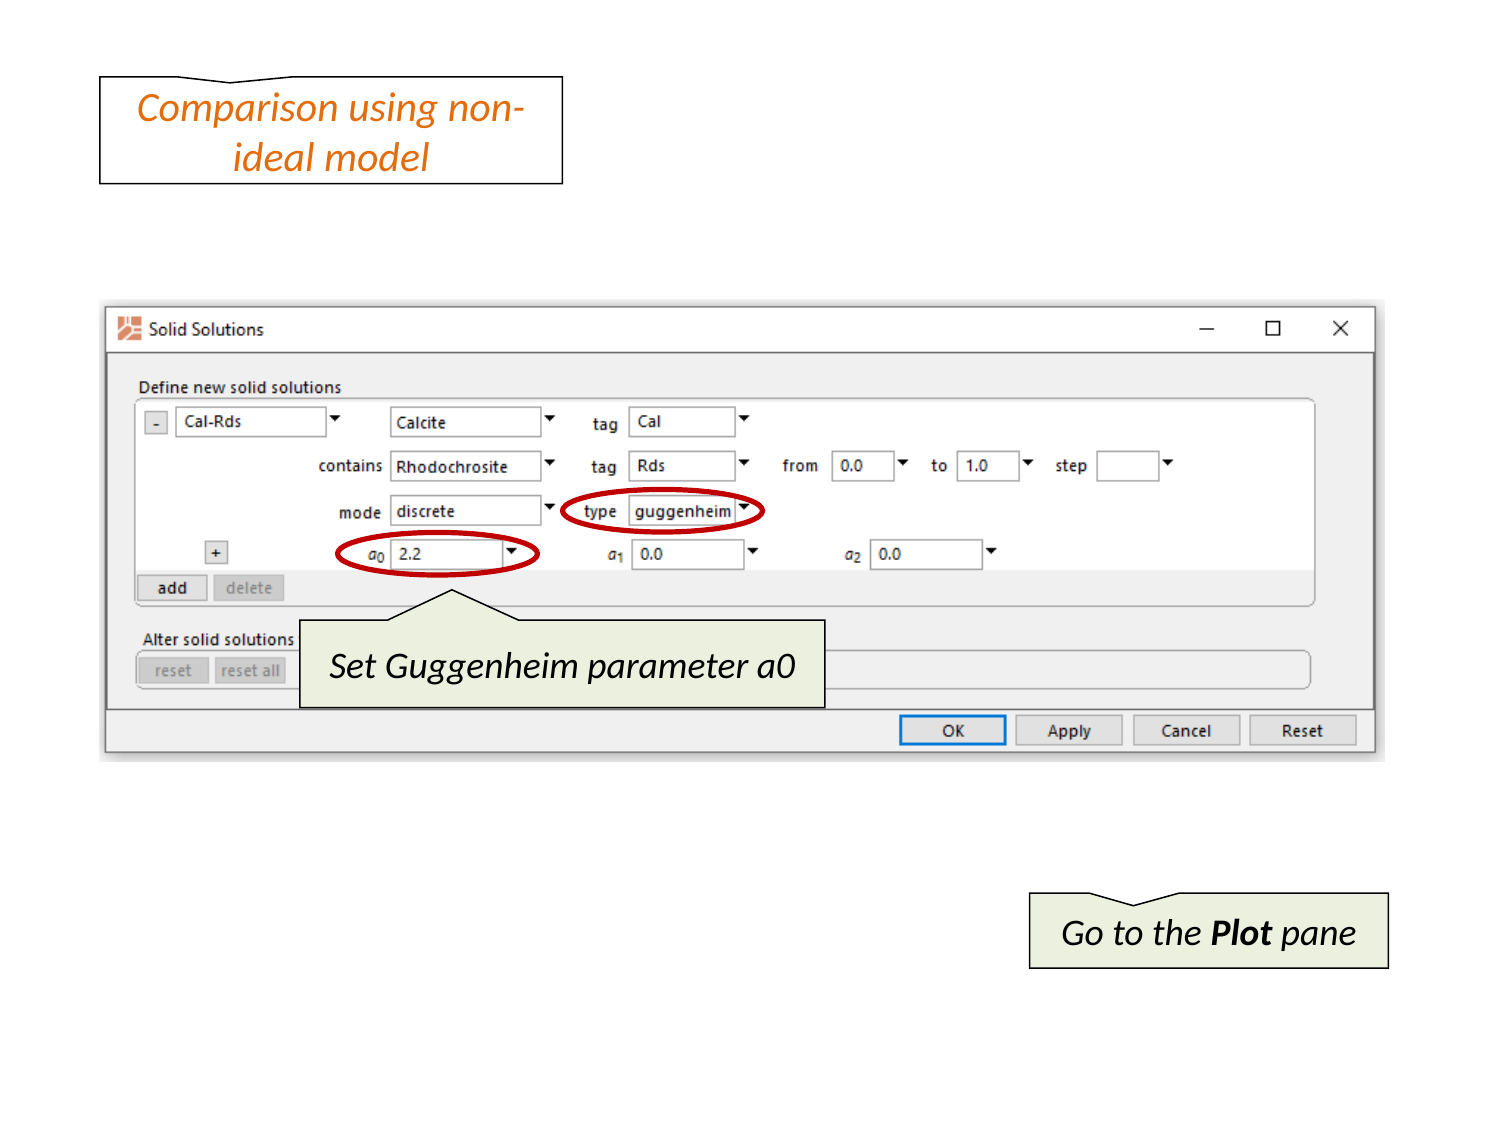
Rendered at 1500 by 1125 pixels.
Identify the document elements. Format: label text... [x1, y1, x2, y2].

picture [99, 299, 1386, 762]
text_box Comparison using non-ideal model [99, 76, 563, 184]
text_box Go to the Plot pane [1029, 893, 1389, 969]
